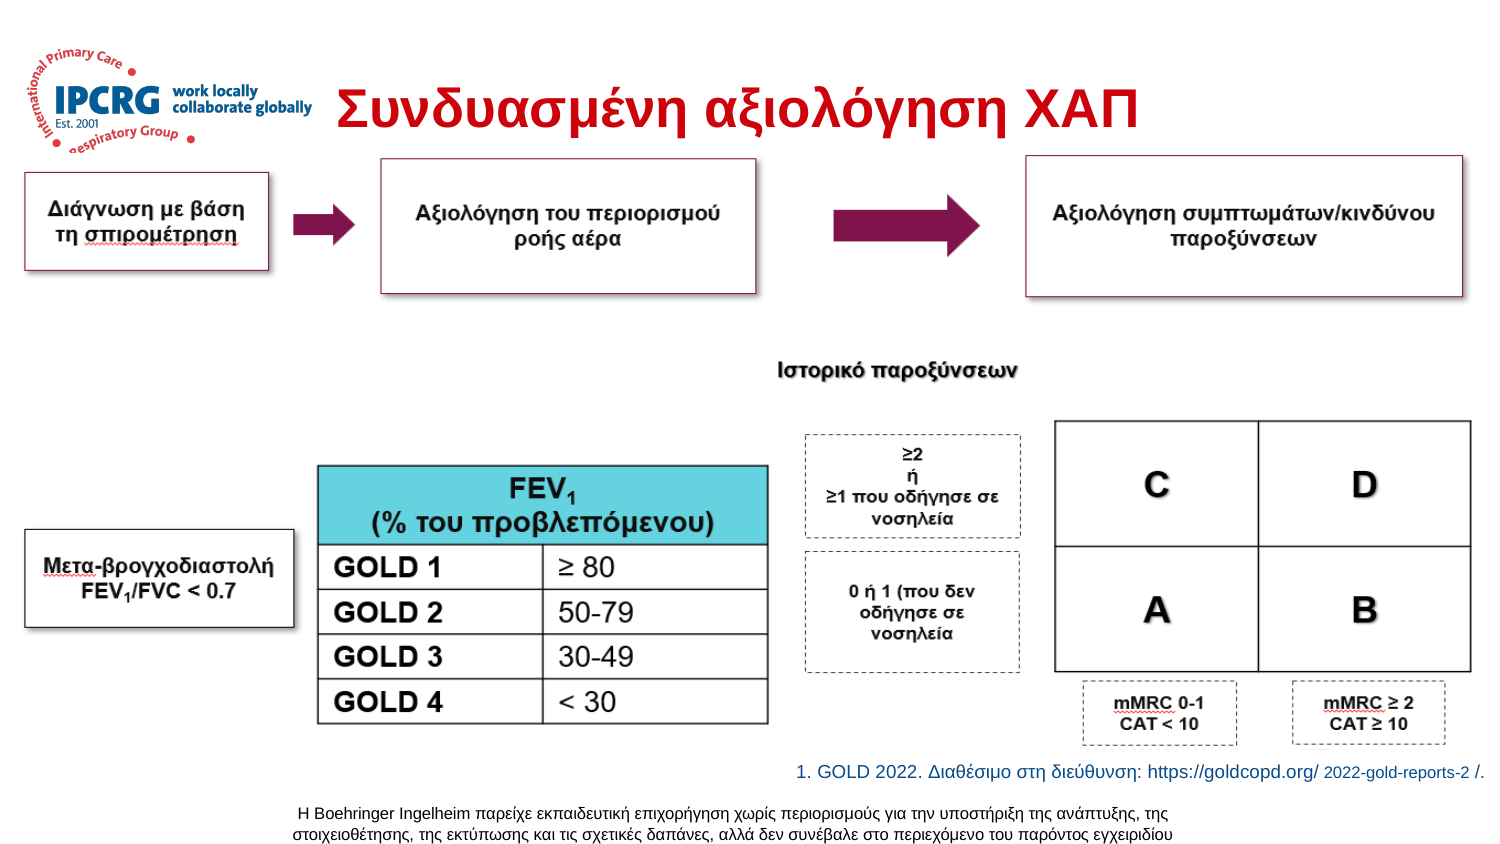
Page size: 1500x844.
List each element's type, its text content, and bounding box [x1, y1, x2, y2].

text_box 1. GOLD 2022. Διαθέσιμο στη διεύθυνση: https://goldcopd.org/ 2022-gold-reports-2 /. [641, 747, 1500, 790]
title Συνδυασμένη αξιολόγηση ΧΑΠ [321, 65, 1500, 160]
picture [19, 49, 1483, 750]
